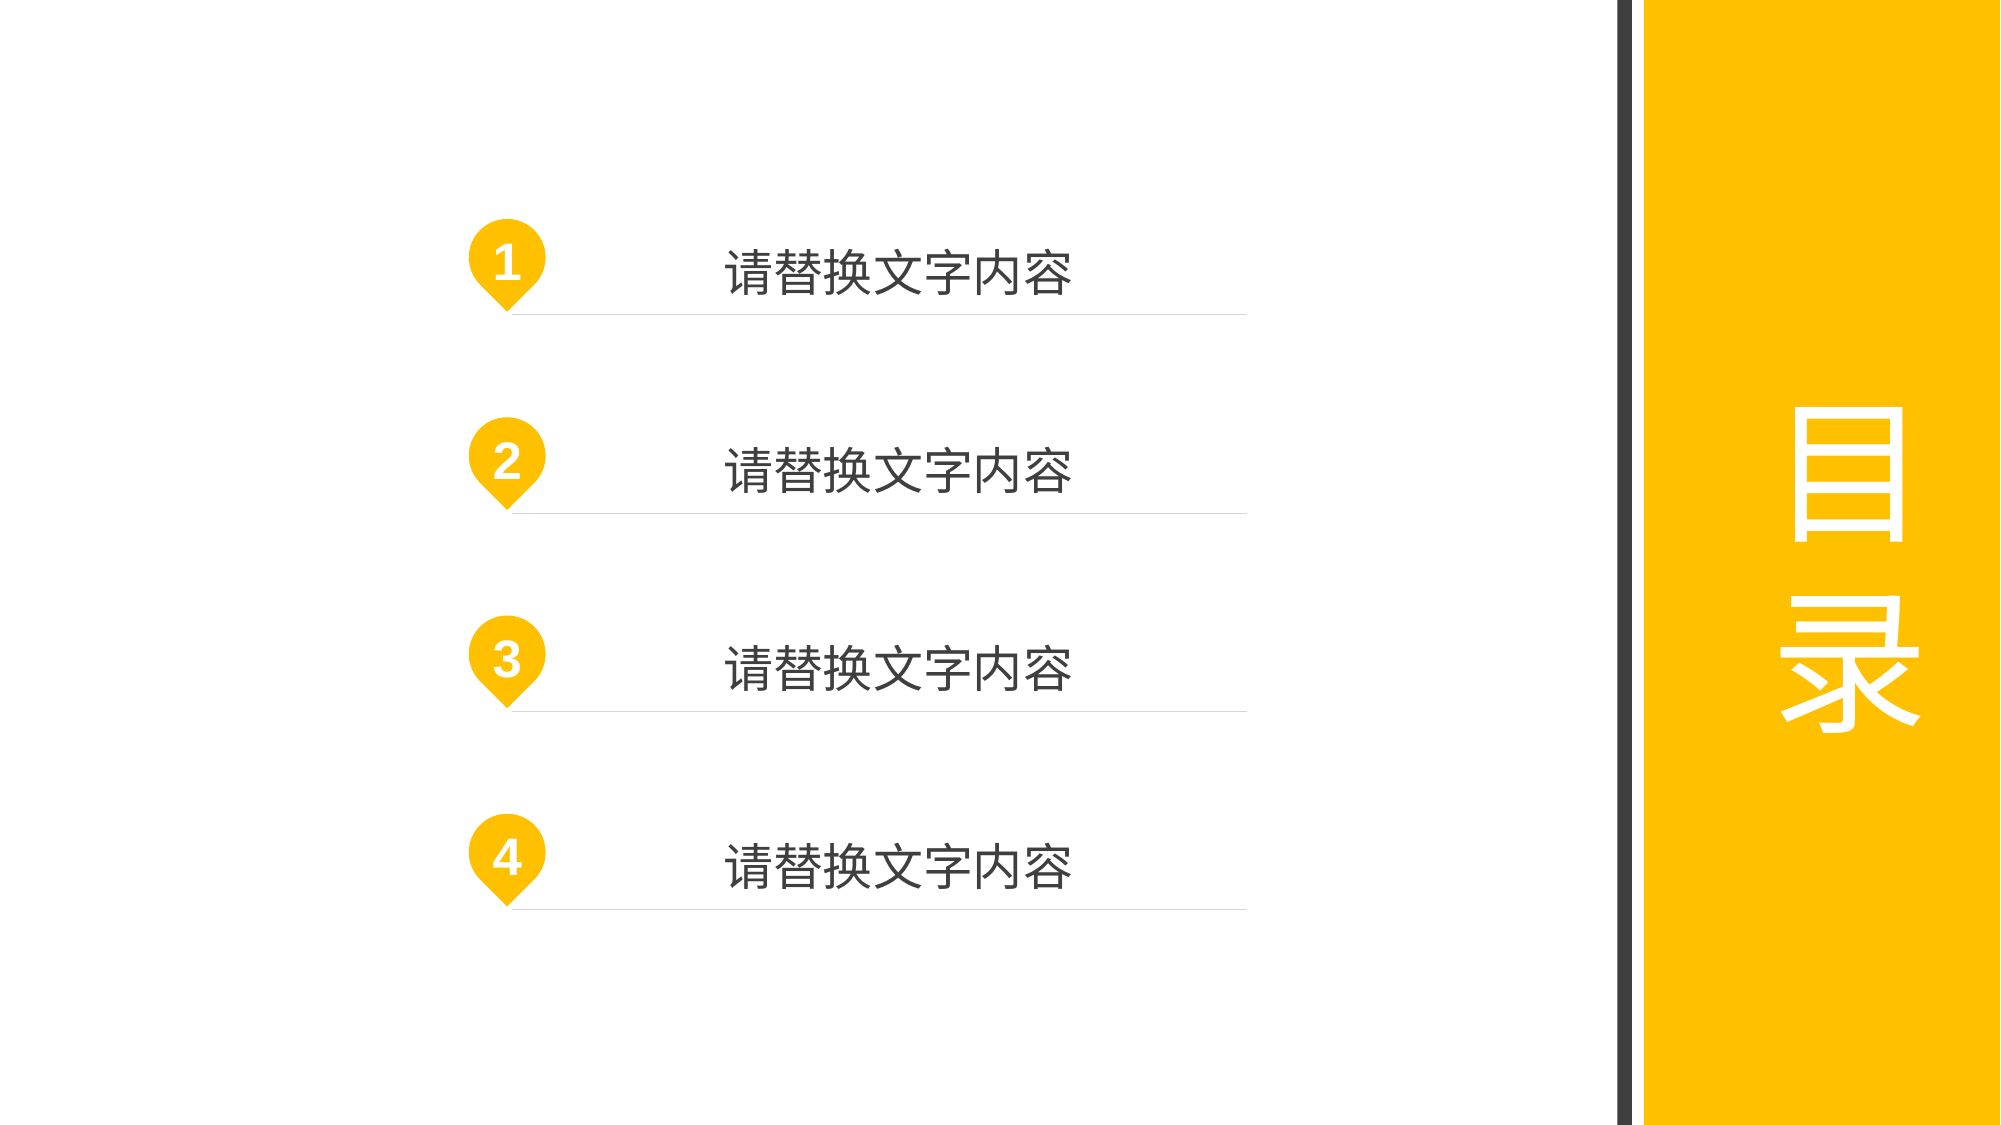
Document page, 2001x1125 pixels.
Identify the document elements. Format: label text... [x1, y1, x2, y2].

text_box 目 录 [1643, 0, 2000, 1125]
text_box 1 [468, 218, 546, 312]
text_box [1616, 0, 1633, 1125]
text_box 4 [468, 813, 546, 907]
text_box 3 [468, 615, 546, 709]
text_box 2 [468, 417, 546, 511]
